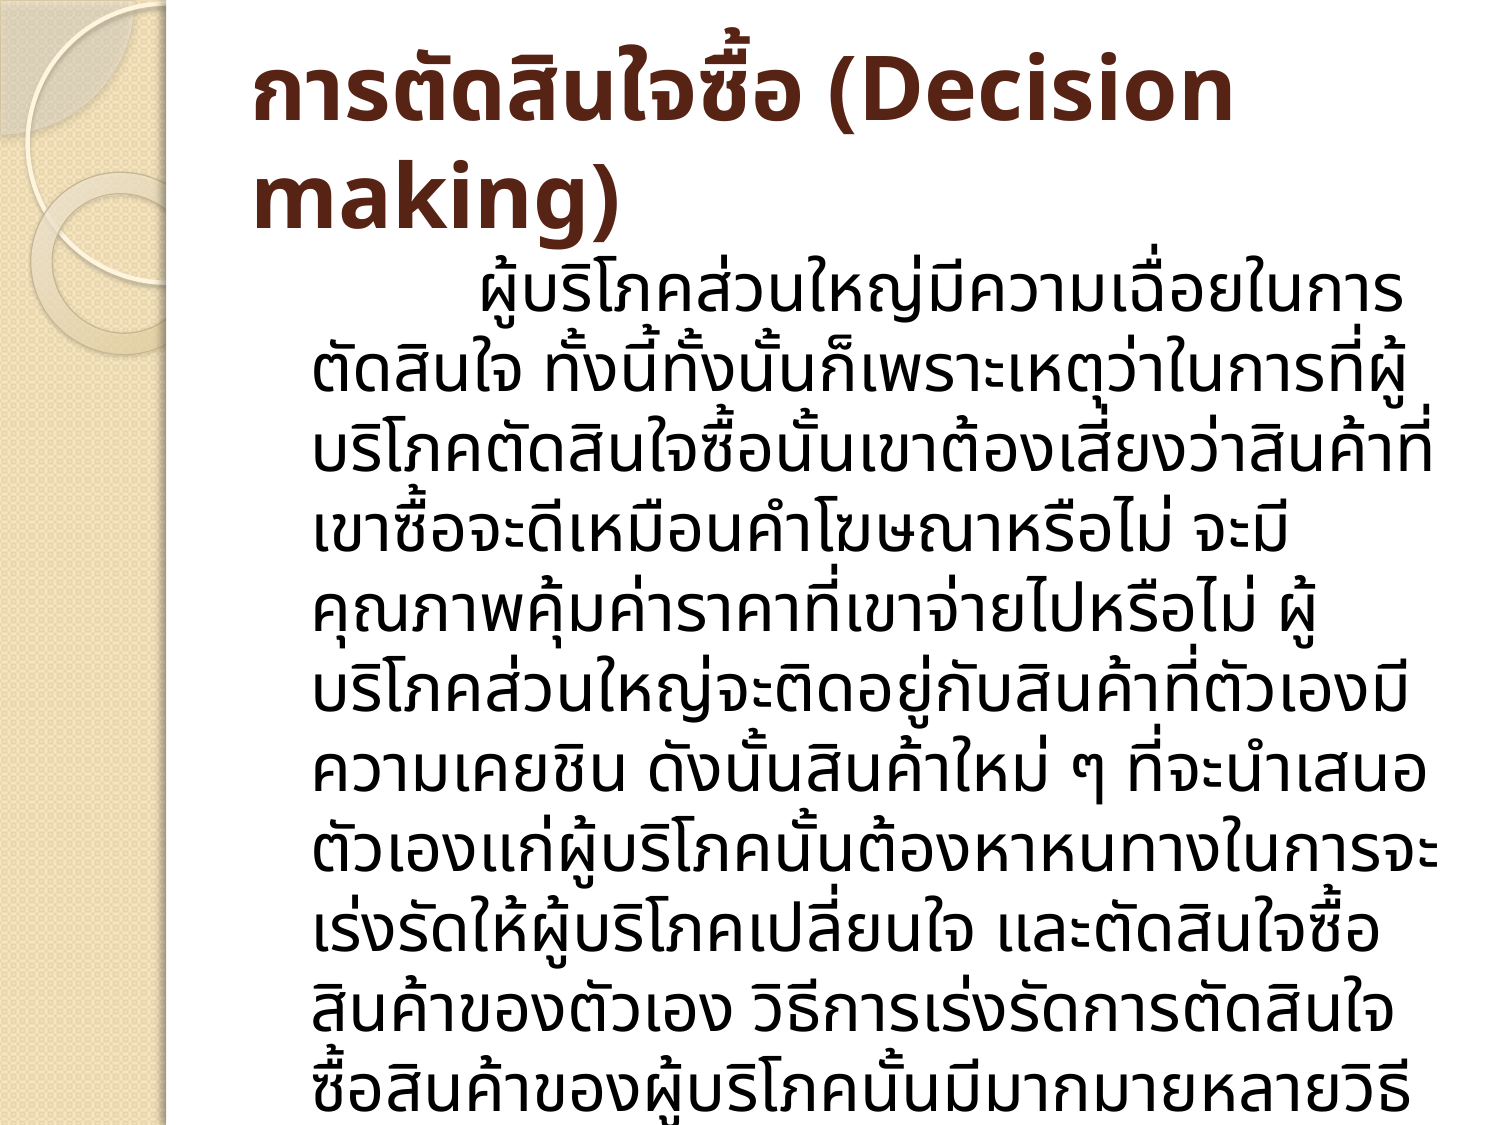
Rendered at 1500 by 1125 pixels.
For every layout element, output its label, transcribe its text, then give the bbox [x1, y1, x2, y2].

title การตัดสินใจซื้อ (Decision making) [235, 45, 1466, 233]
list ผู้บริโภคส่วนใหญ่มีความเฉื่อยในการตัดสินใจ ทั้งนี้ทั้งนั้นก็เพราะเหตุว่าในการที่ผู้บริโภคตัดสินใจซื้อนั้นเขาต้องเสี่ยงว่าสินค้าที่เขาซื้อจะดีเหมือนคำโฆษณาหรือไม่ จะมีคุณภาพคุ้มค่าราคาที่เขาจ่ายไปหรือไม่ ผู้บริโภคส่วนใหญ่จะติดอยู่กับสินค้าที่ตัวเองมีความเคยชิน ดังนั้นสินค้าใหม่ ๆ ที่จะนำเสนอตัวเองแก่ผู้บริโภคนั้นต้องหาหนทางในการจะเร่งรัดให้ผู้บริโภคเปลี่ยนใจ และตัดสินใจซื้อสินค้าของตัวเอง วิธีการเร่งรัดการตัดสินใจซื้อสินค้าของผู้บริโภคนั้นมีมากมายหลายวิธี [235, 237, 1466, 1025]
